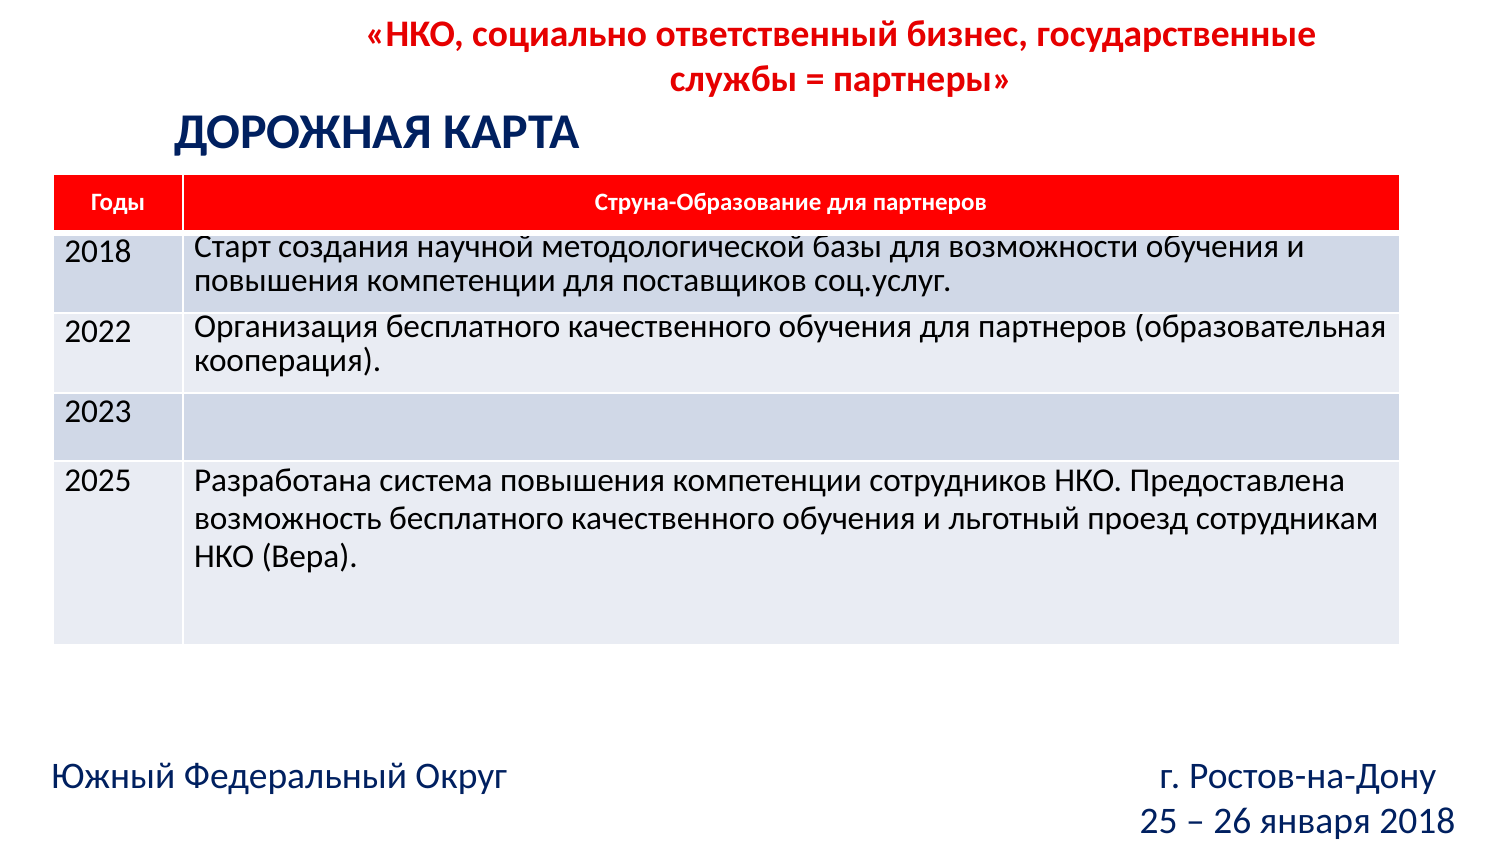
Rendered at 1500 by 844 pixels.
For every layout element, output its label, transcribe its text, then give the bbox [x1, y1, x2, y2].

table_cell 2023 [54, 394, 182, 460]
table_cell 2025 [54, 462, 182, 644]
table_cell 2022 [54, 314, 182, 392]
table_cell Организация бесплатного качественного обучения для партнеров (образовательная кооперация). [184, 314, 1399, 392]
text_box Южный Федеральный Округ г. Ростов-на-Дону 25 – 26 января 2018 [19, 762, 1471, 830]
table_header Годы [54, 175, 182, 230]
text_box ДОРОЖНАЯ КАРТА [159, 91, 910, 166]
table_header Струна-Образование для партнеров [184, 175, 1399, 230]
table_cell 2018 [54, 236, 182, 312]
text_box «НКО, социально ответственный бизнес, государственные службы = партнеры» [305, 32, 1378, 77]
table_cell [184, 394, 1399, 460]
table_cell Старт создания научной методологической базы для возможности обучения и повышения компетенции для поставщиков соц.услуг. [184, 236, 1399, 312]
table_cell Разработана система повышения компетенции сотрудников НКО. Предоставлена возможность бесплатного качественного обучения и льготный проезд сотрудникам НКО (Вера). [184, 462, 1399, 644]
